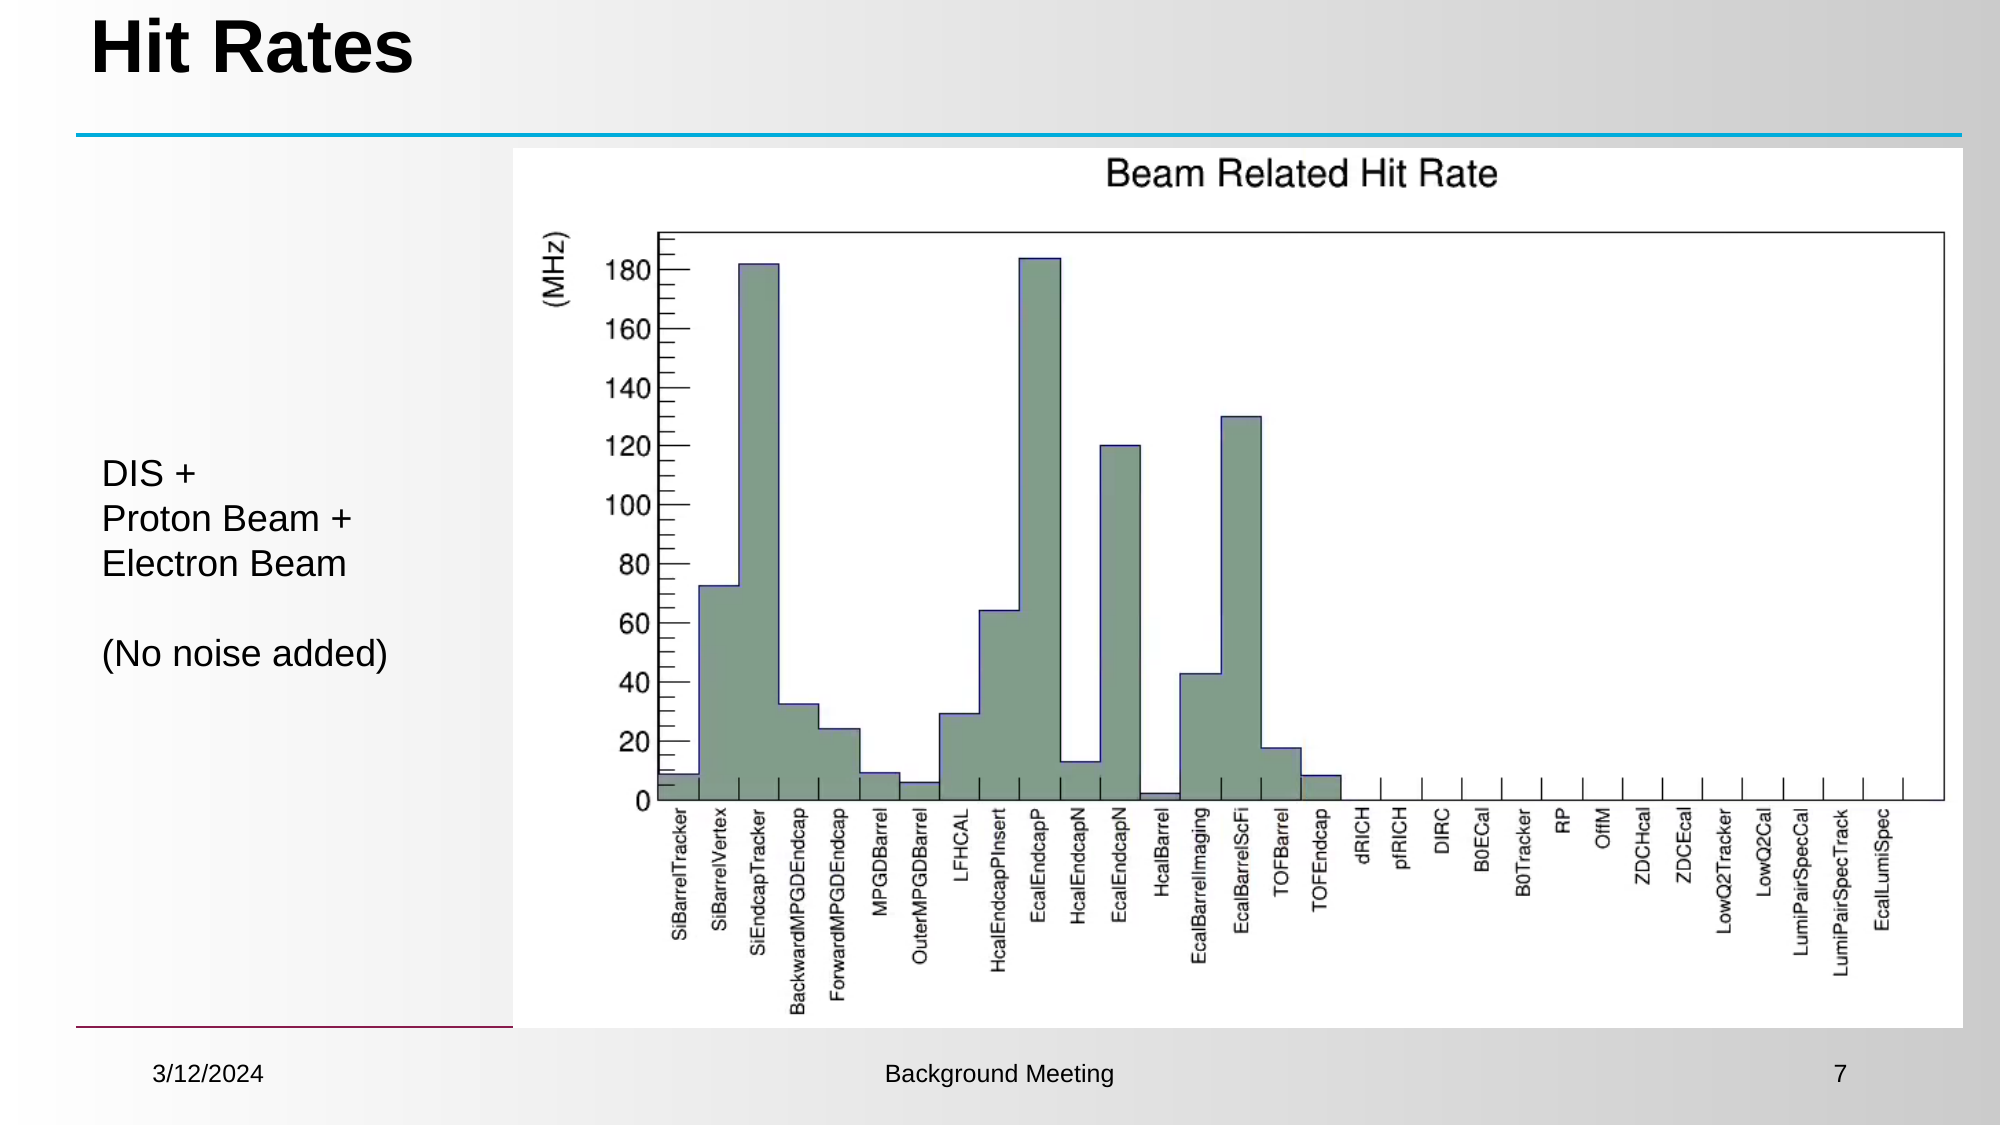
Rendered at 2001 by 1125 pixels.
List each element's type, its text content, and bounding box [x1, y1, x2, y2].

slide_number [137, 1042, 588, 1103]
picture [513, 148, 1963, 1028]
footer Background Meeting [662, 1042, 1338, 1103]
text_box DIS + Proton Beam + Electron Beam (No noise added) [86, 441, 513, 681]
slide_number 7 [1412, 1042, 1863, 1103]
title Hit Rates [75, 0, 1963, 134]
